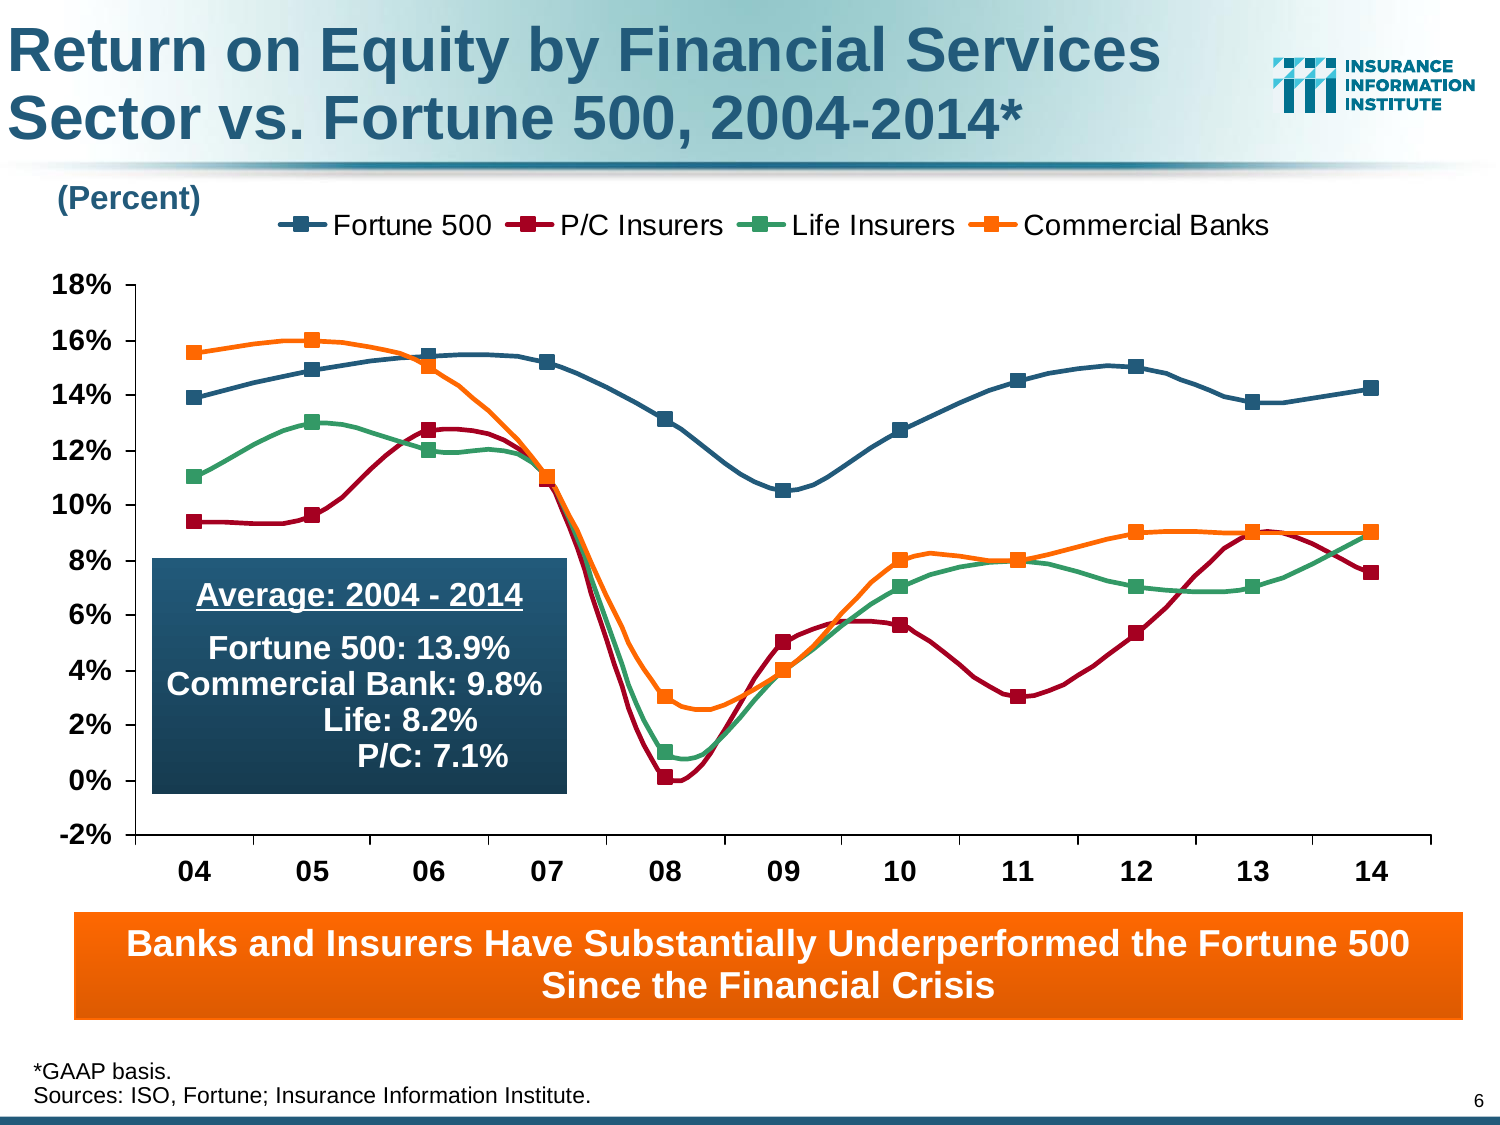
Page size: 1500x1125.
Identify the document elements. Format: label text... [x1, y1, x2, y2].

text_box *GAAP basis. Sources: ISO, Fortune; Insurance Information Institute. [0, 1059, 1216, 1125]
text_box (Percent) [56, 180, 1406, 188]
text_box 6 [1410, 1091, 1485, 1111]
text_box Banks and Insurers Have Substantially Underperformed the Fortune 500 Since the Financial Crisis [75, 913, 1463, 1019]
picture [0, 0, 1500, 189]
title Return on Equity by Financial Services Sector vs. Fortune 500, 2004-2014* [0, 14, 1313, 157]
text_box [38, 190, 1445, 942]
